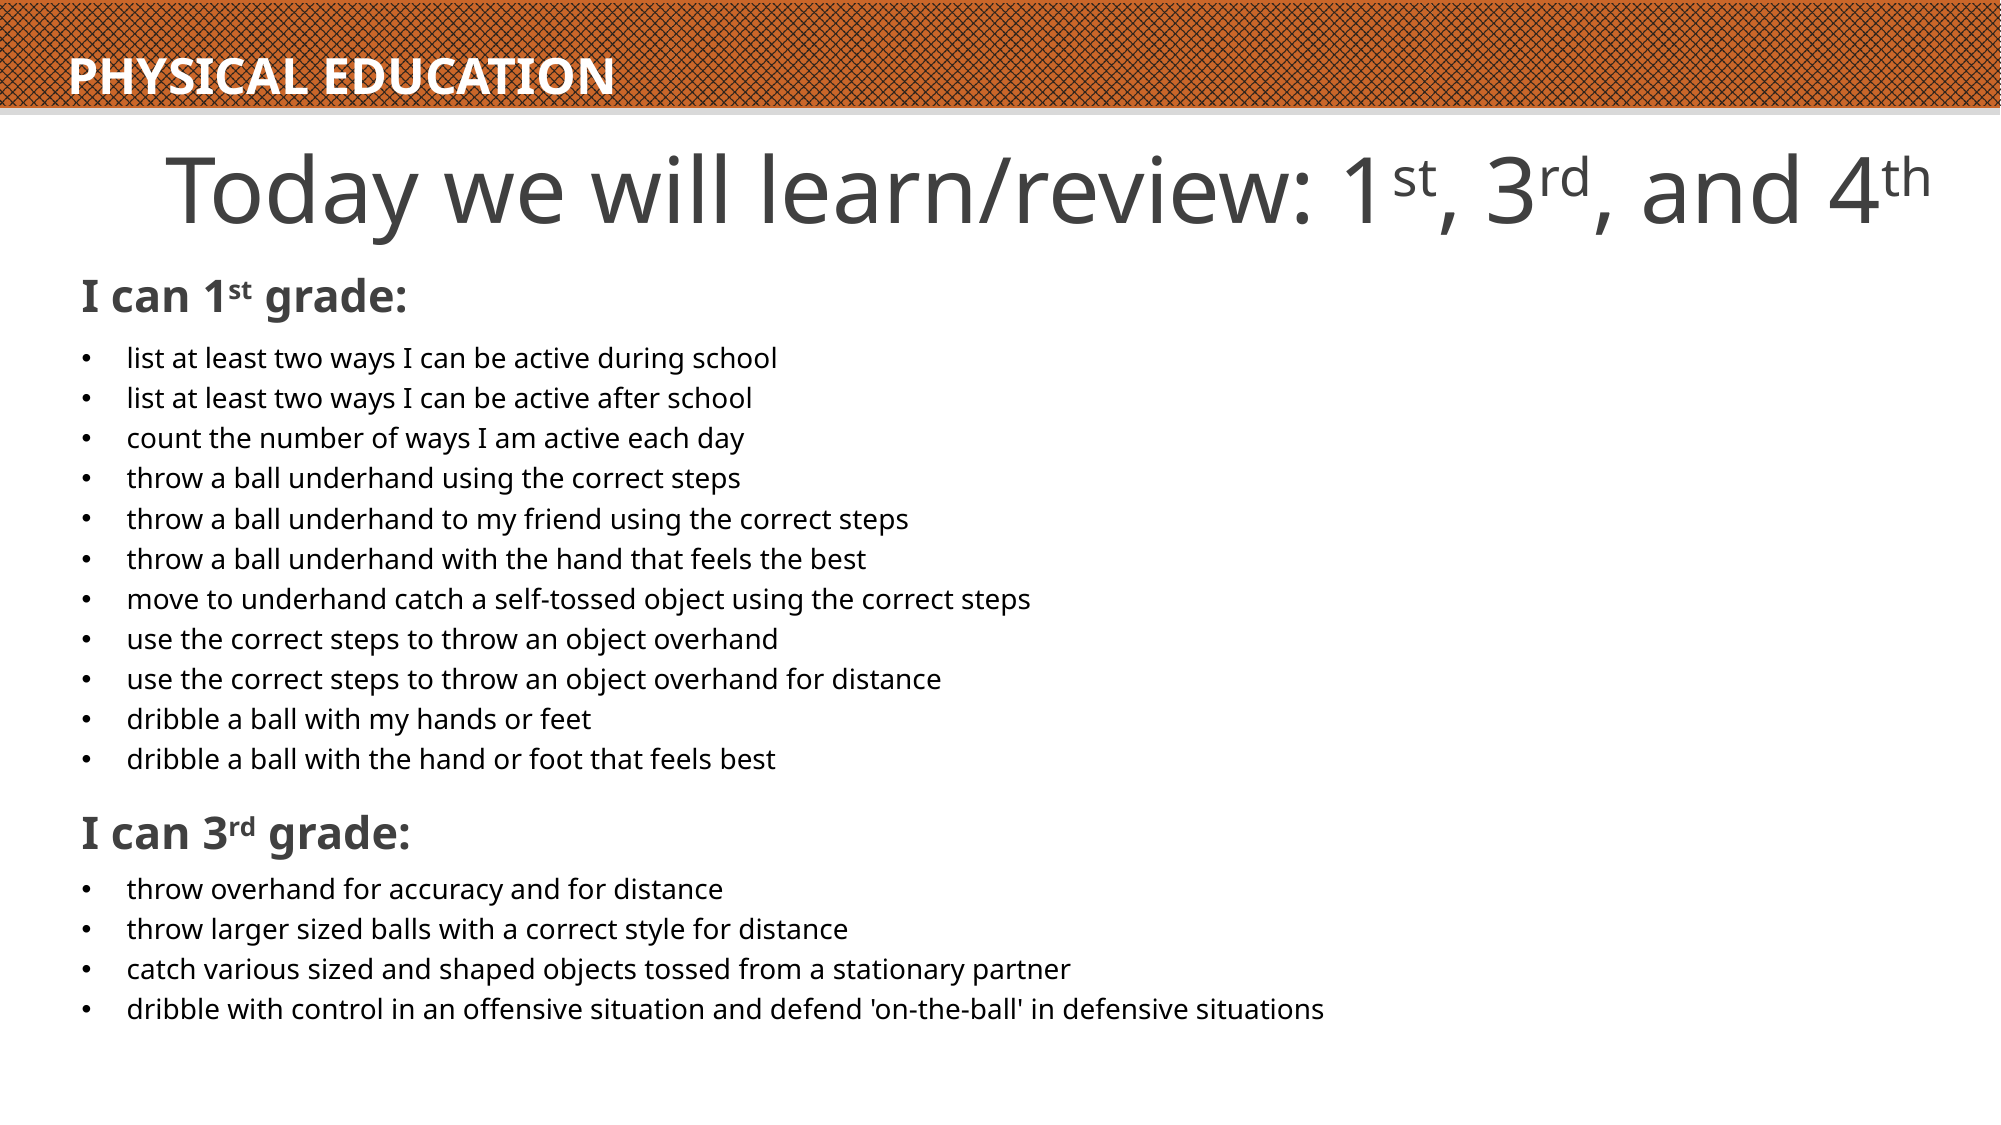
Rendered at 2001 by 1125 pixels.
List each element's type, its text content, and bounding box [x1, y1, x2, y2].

list I can 1st grade: list at least two ways I can be active during school list at least two ways I can be active after school count the number of ways I am active each day throw a ball underhand using the correct steps throw a ball underhand to my friend using the correct steps throw a ball underhand with the hand that feels the best move to underhand catch a self-tossed object using the correct steps use the correct steps to throw an object overhand use the correct steps to throw an object overhand for distance dribble a ball with my hands or feet dribble a ball with the hand or foot that feels best I can 3rd grade: throw overhand for accuracy and for distance throw larger sized balls with a correct style for distance catch various sized and shaped objects tossed from a stationary partner dribble with control in an offensive situation and defend 'on-the-ball' in defensive situations [66, 266, 1890, 1042]
text_box PHYSICAL EDUCATION [42, 106, 642, 112]
title Today we will learn/review: 1st, 3rd, and 4th [0, 131, 2000, 257]
picture [0, 3, 2001, 106]
text_box [0, 106, 2000, 113]
